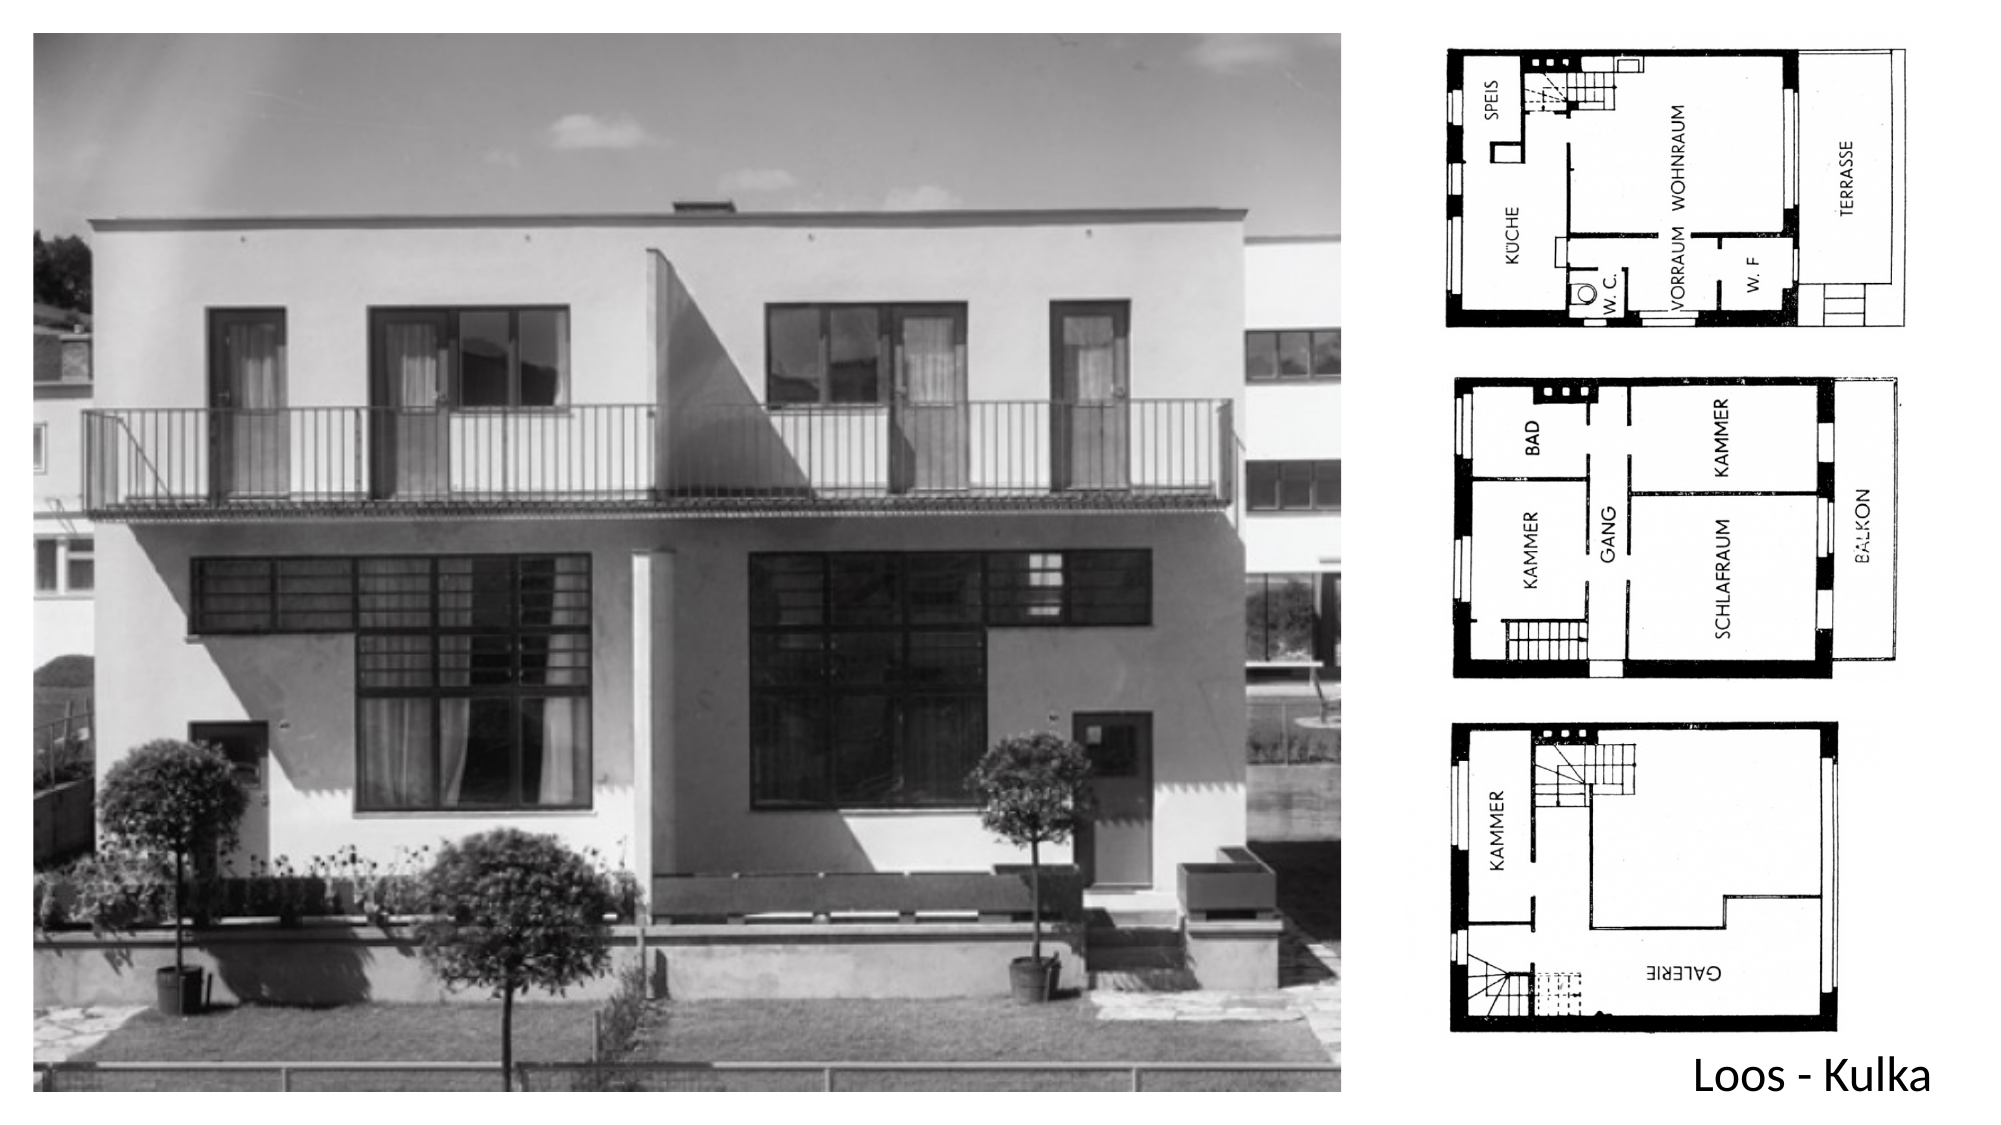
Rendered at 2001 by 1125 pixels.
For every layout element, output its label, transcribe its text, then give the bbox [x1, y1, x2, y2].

picture [1440, 33, 1910, 346]
picture [1440, 371, 1910, 684]
picture [33, 33, 1342, 1092]
picture [1402, 716, 1884, 1038]
text_box Loos - Kulka [1672, 1021, 1967, 1092]
